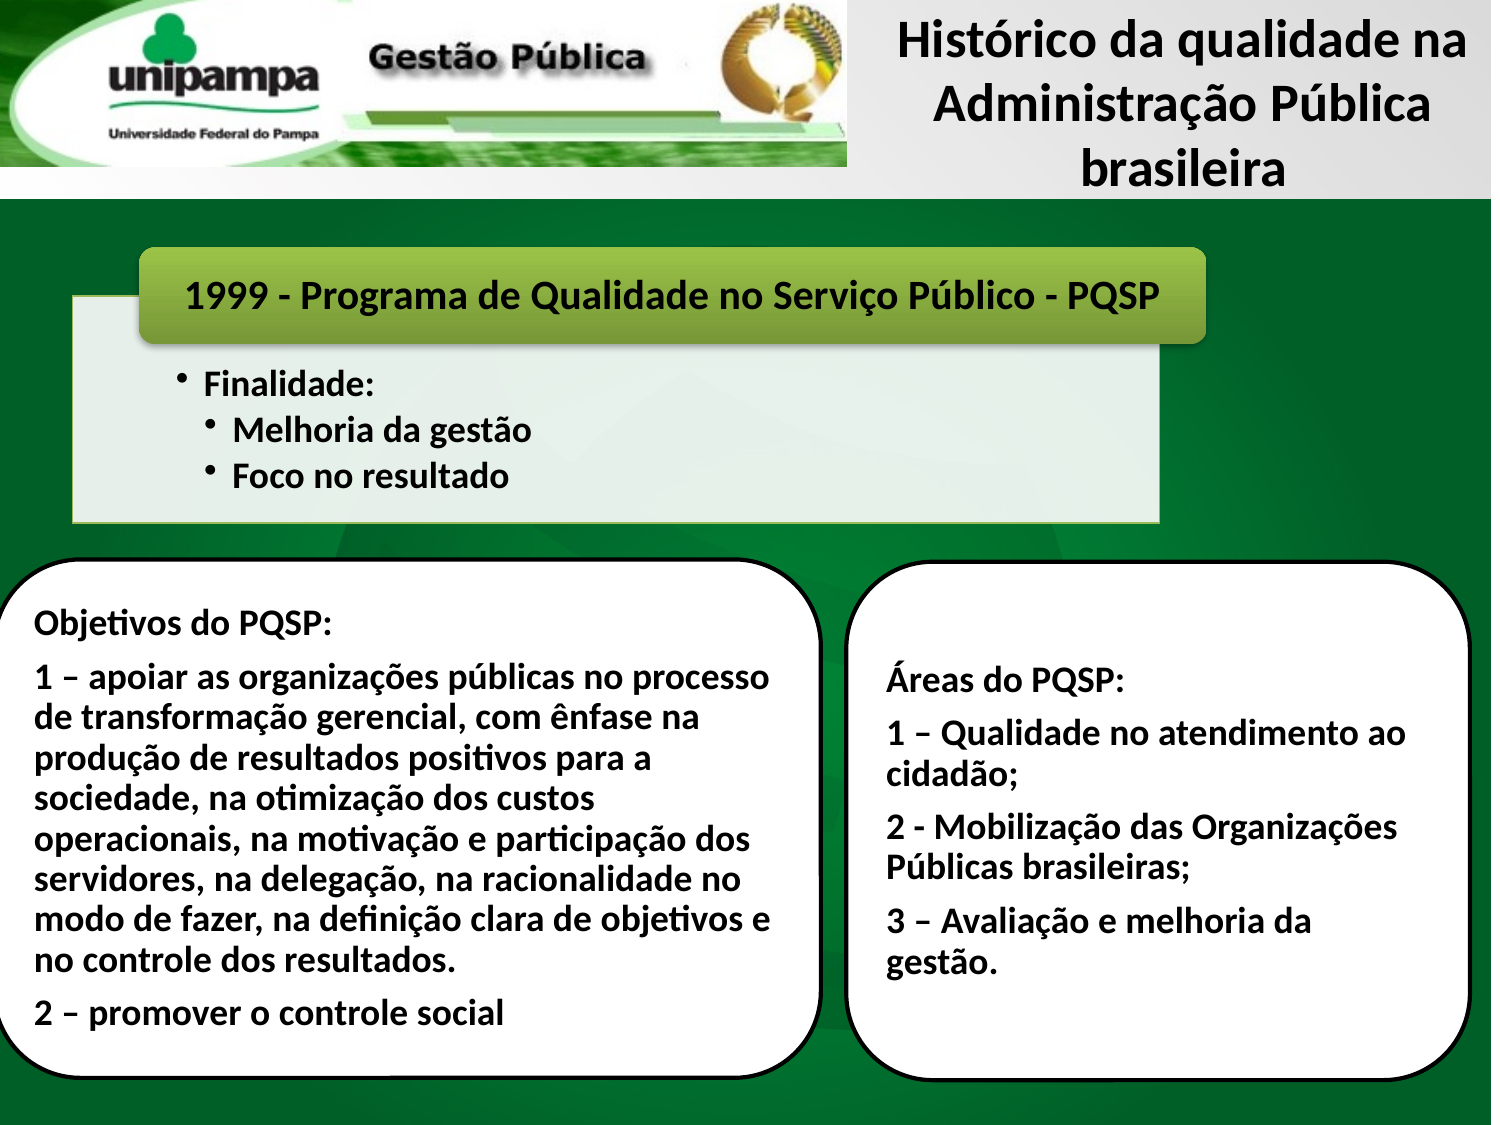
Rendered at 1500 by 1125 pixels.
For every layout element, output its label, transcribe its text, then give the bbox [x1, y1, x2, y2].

text_box Histórico da qualidade na Administração Pública brasileira [1492, 0, 1500, 206]
picture [0, 0, 1491, 1125]
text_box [72, 243, 1404, 528]
